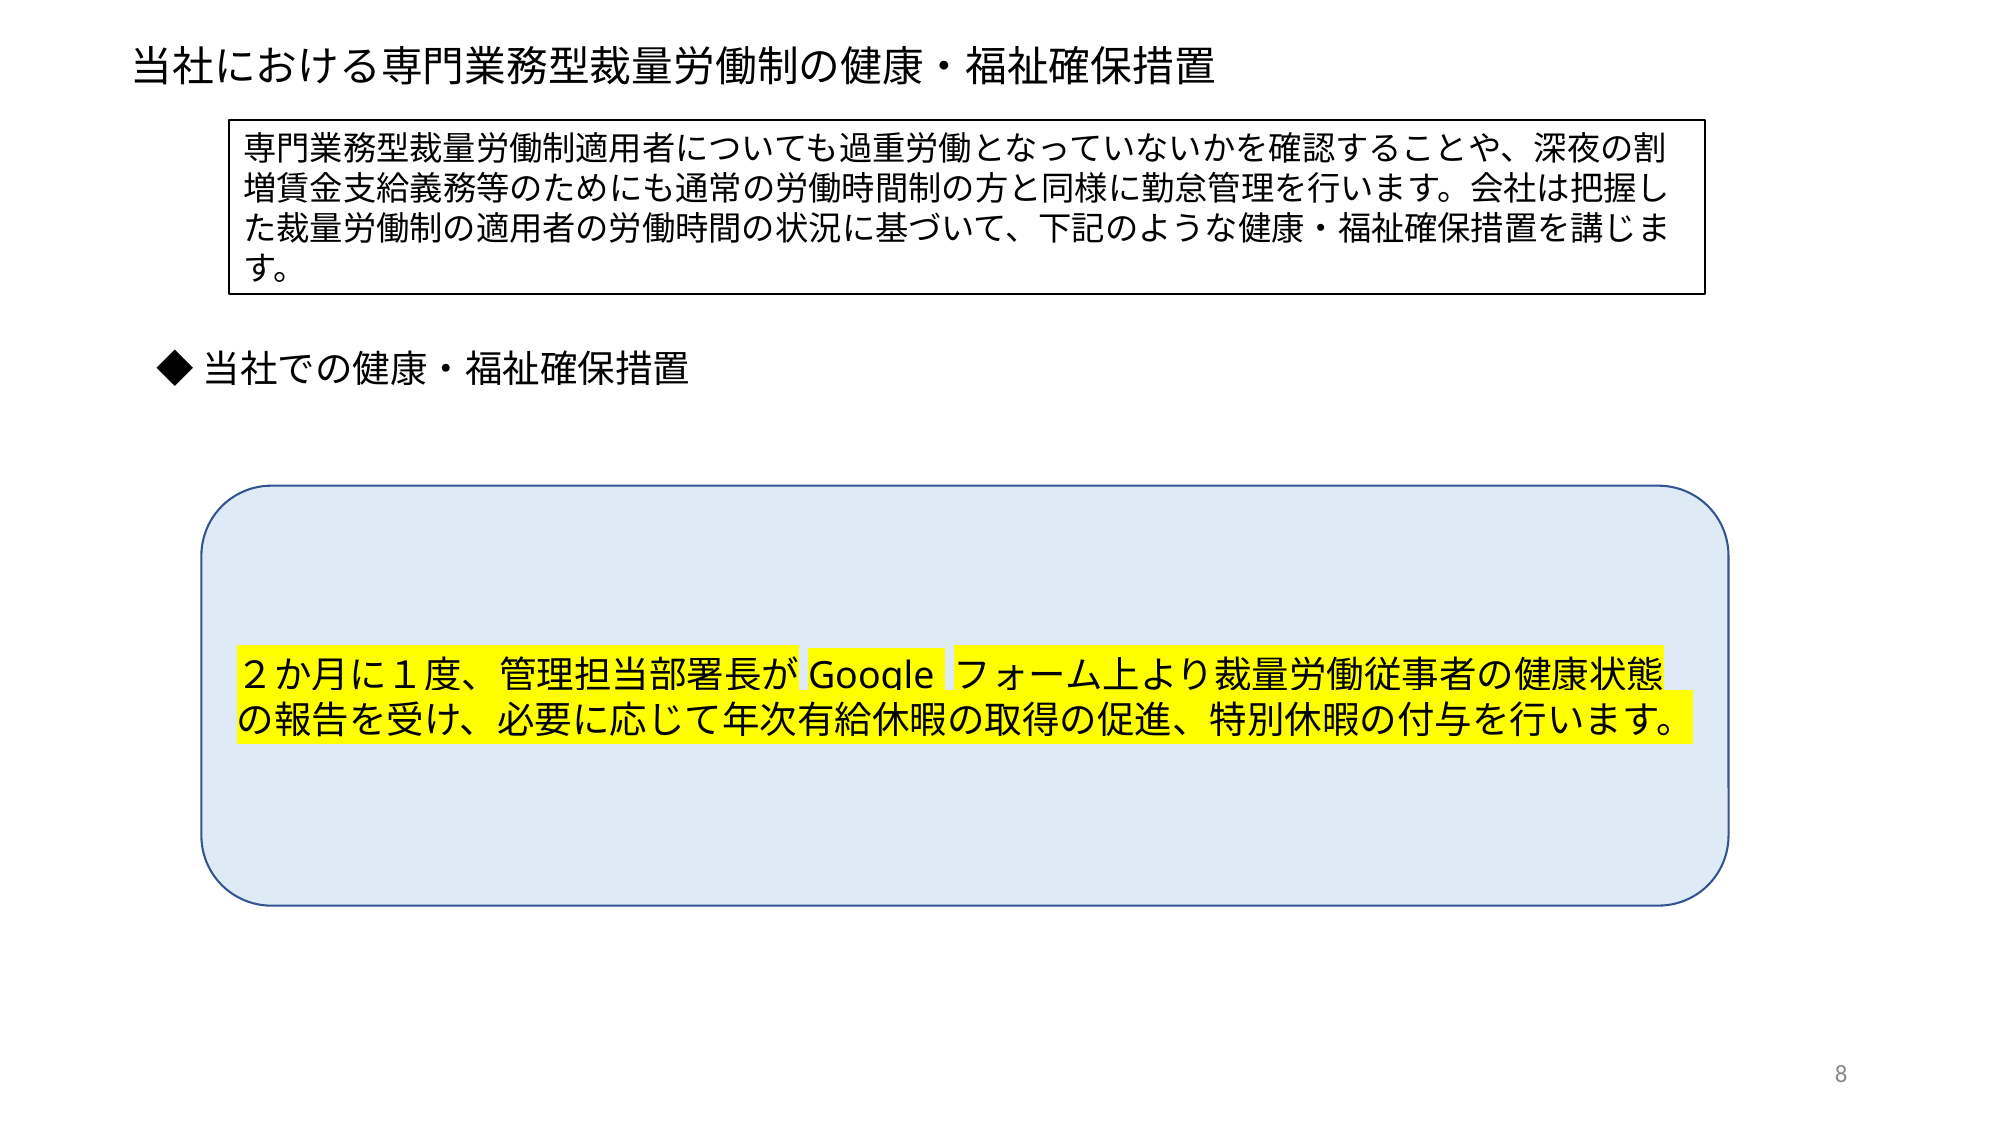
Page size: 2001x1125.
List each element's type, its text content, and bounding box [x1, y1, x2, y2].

text_box 専門業務型裁量労働制適用者についても過重労働となっていないかを確認することや、深夜の割増賃金支給義務等のためにも通常の労働時間制の方と同様に勤怠管理を行います。会社は把握した裁量労働制の適用者の労働時間の状況に基づいて、下記のような健康・福祉確保措置を講じます。 [228, 119, 1706, 295]
slide_number 8 [1412, 1042, 1863, 1103]
text_box ◆当社での健康・福祉確保措置 [141, 337, 706, 398]
text_box 当社における専門業務型裁量労働制の健康・福祉確保措置 [115, 32, 1231, 97]
text_box ２か月に１度、管理担当部署長がGoogle フォーム上より裁量労働従事者の健康状態の報告を受け、必要に応じて年次有給休暇の取得の促進、特別休暇の付与を行います。 [200, 484, 1730, 907]
